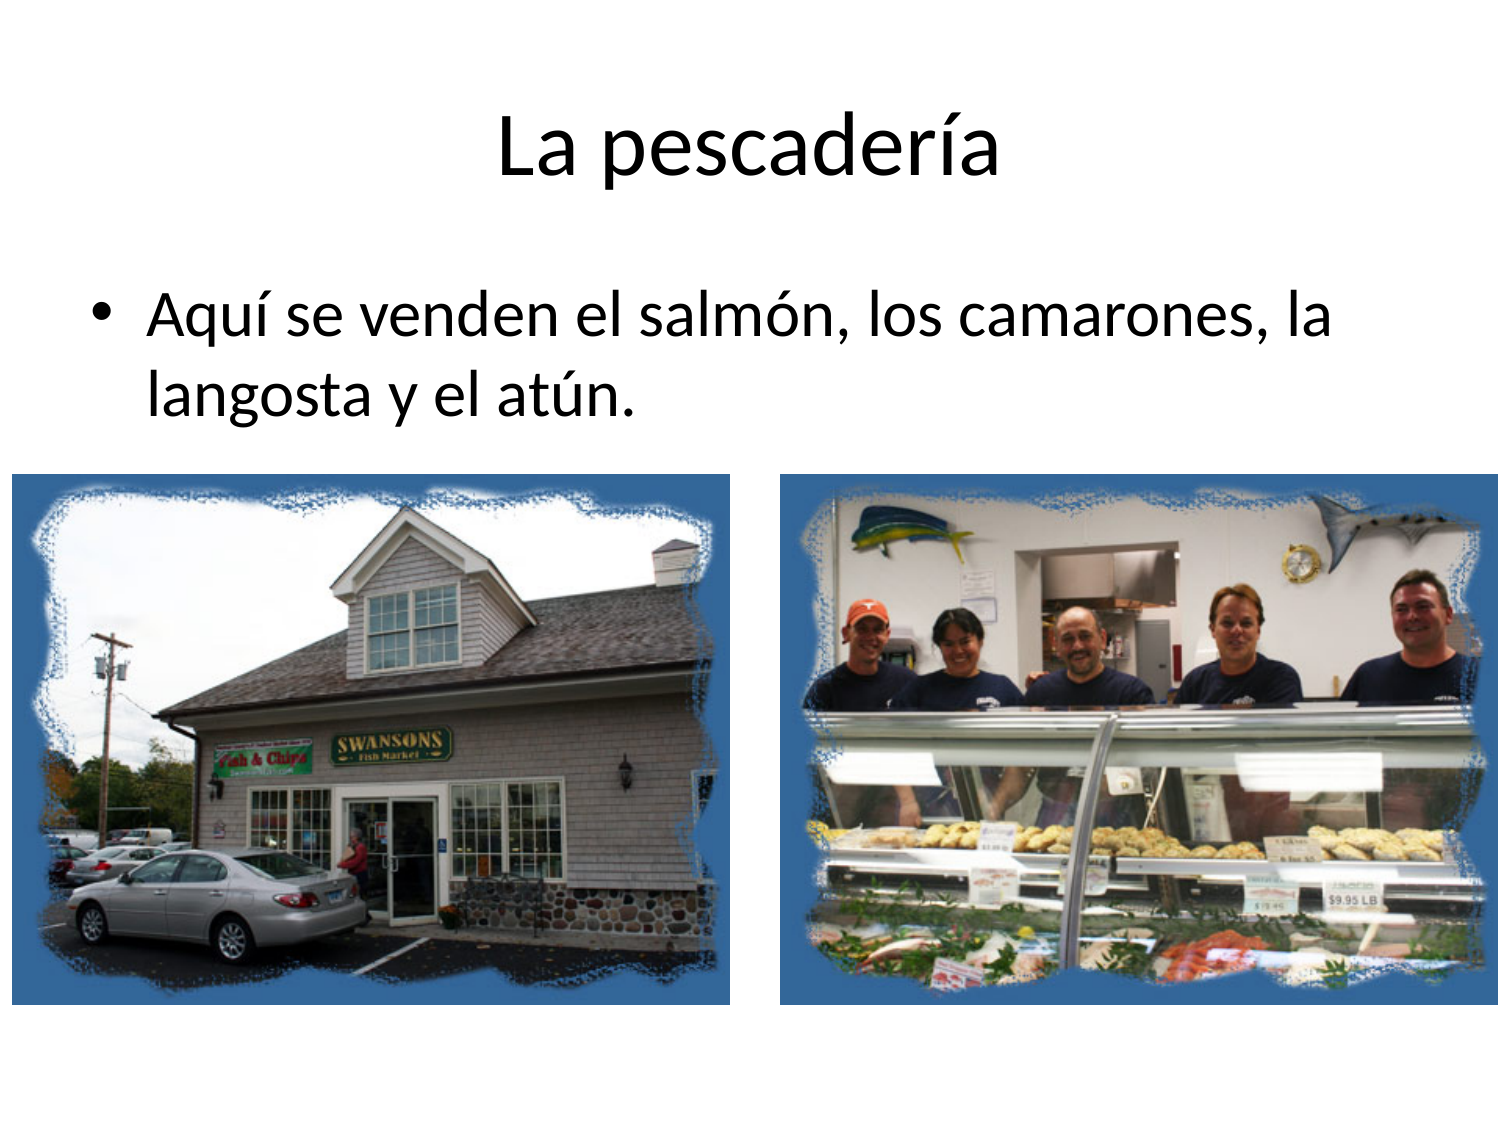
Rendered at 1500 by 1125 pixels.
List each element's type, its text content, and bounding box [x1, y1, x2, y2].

picture [780, 474, 1499, 1005]
title La pescadería [75, 45, 1425, 233]
picture [11, 474, 730, 1005]
list Aquí se venden el salmón, los camarones, la langosta y el atún. [75, 262, 1425, 1005]
